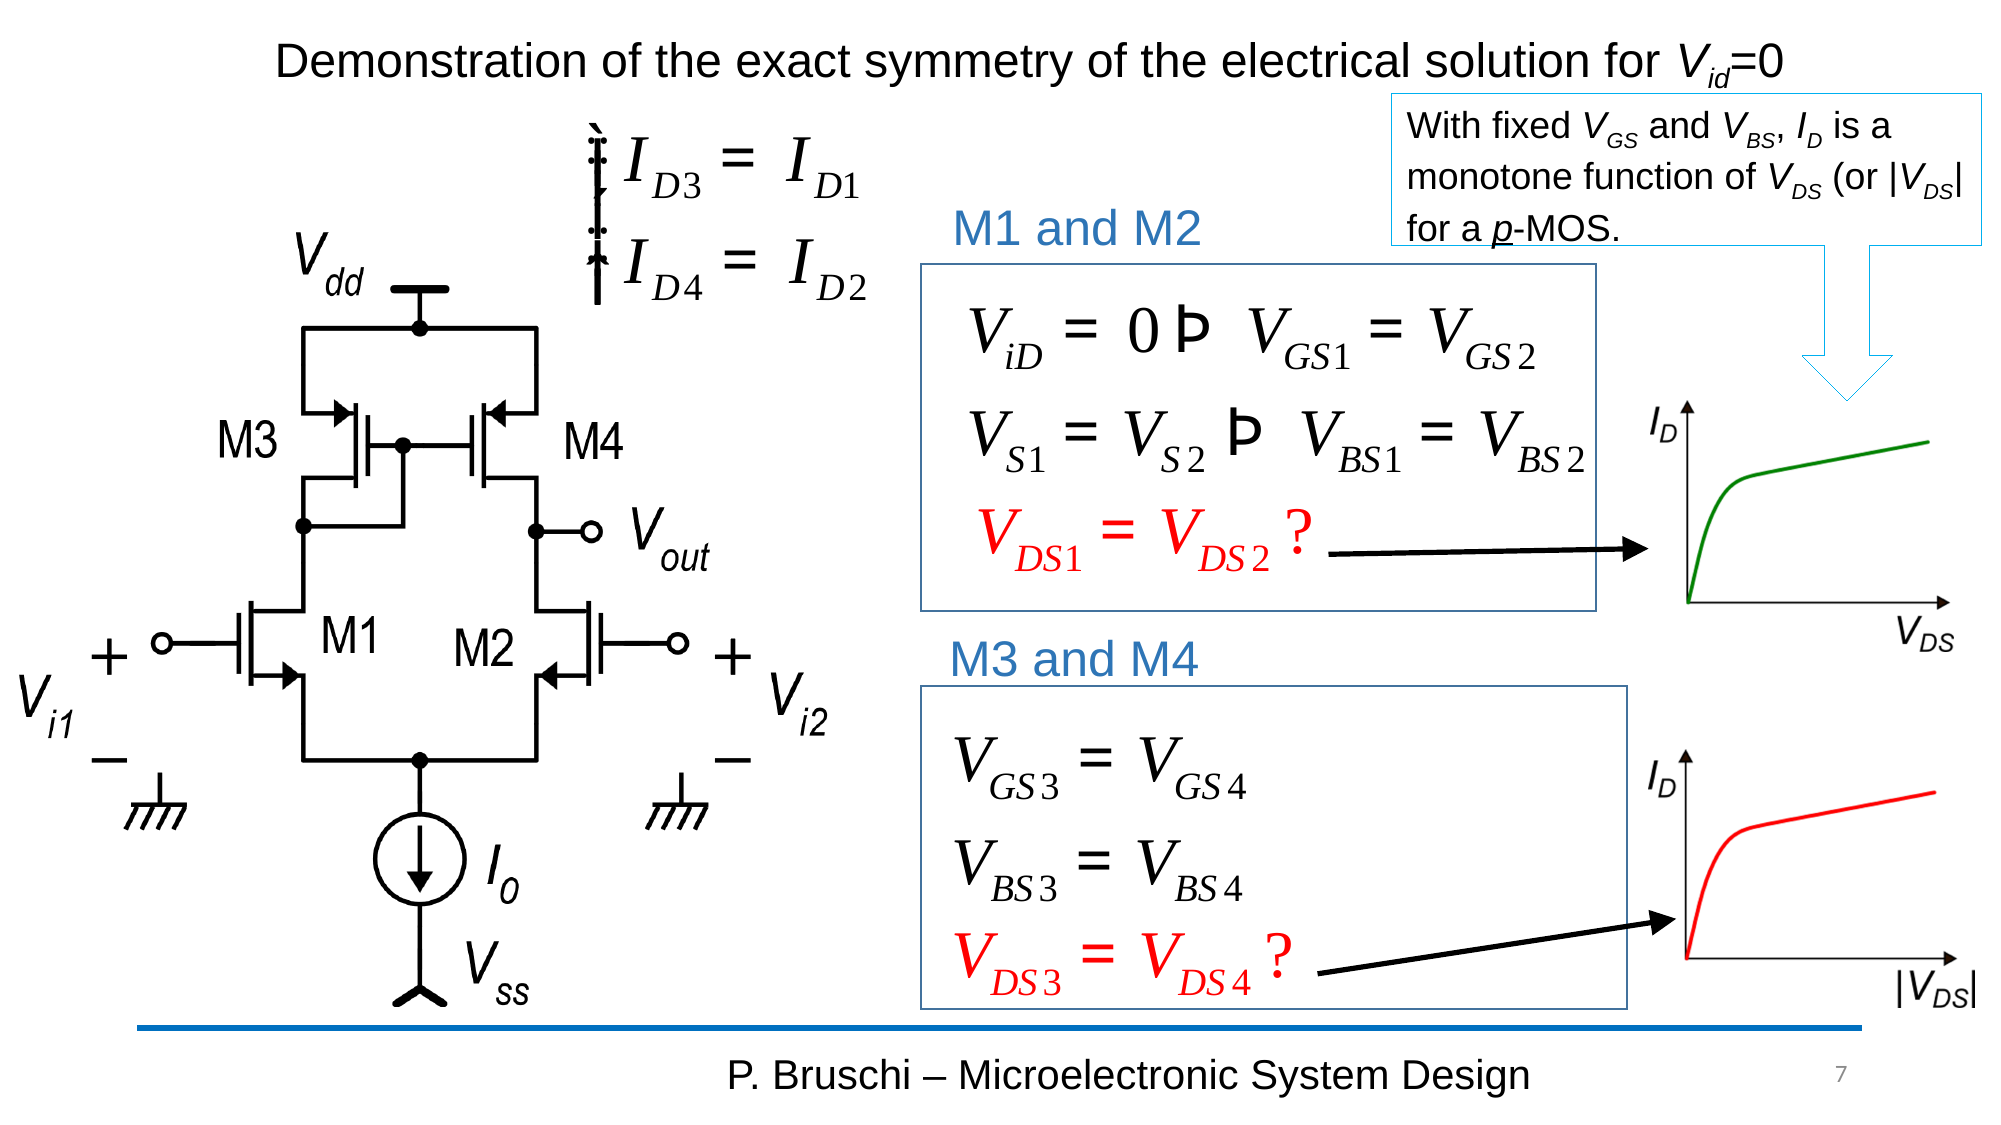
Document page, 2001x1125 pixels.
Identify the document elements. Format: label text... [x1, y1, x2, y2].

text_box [1317, 918, 1677, 974]
text_box M1 and M2 [937, 187, 1234, 263]
picture [1650, 400, 1954, 653]
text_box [947, 716, 1259, 911]
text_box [1328, 548, 1649, 555]
picture [18, 231, 829, 1007]
text_box M3 and M4 [934, 619, 1392, 694]
title Demonstration of the exact symmetry of the electrical solution for Vid=0 [167, 4, 1893, 114]
text_box [920, 263, 1597, 612]
text_box [920, 685, 1628, 1010]
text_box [947, 911, 1303, 1012]
text_box With fixed VGS and VBS, ID is a monotone function of VDS (or |VDS| for a p-MOS. [1391, 93, 1982, 400]
picture [1648, 749, 1975, 1008]
slide_number 7 [1718, 1042, 1863, 1103]
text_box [971, 487, 1328, 588]
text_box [962, 287, 1596, 488]
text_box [583, 109, 884, 321]
footer P. Bruschi – Microelectronic System Design [662, 1042, 1596, 1103]
